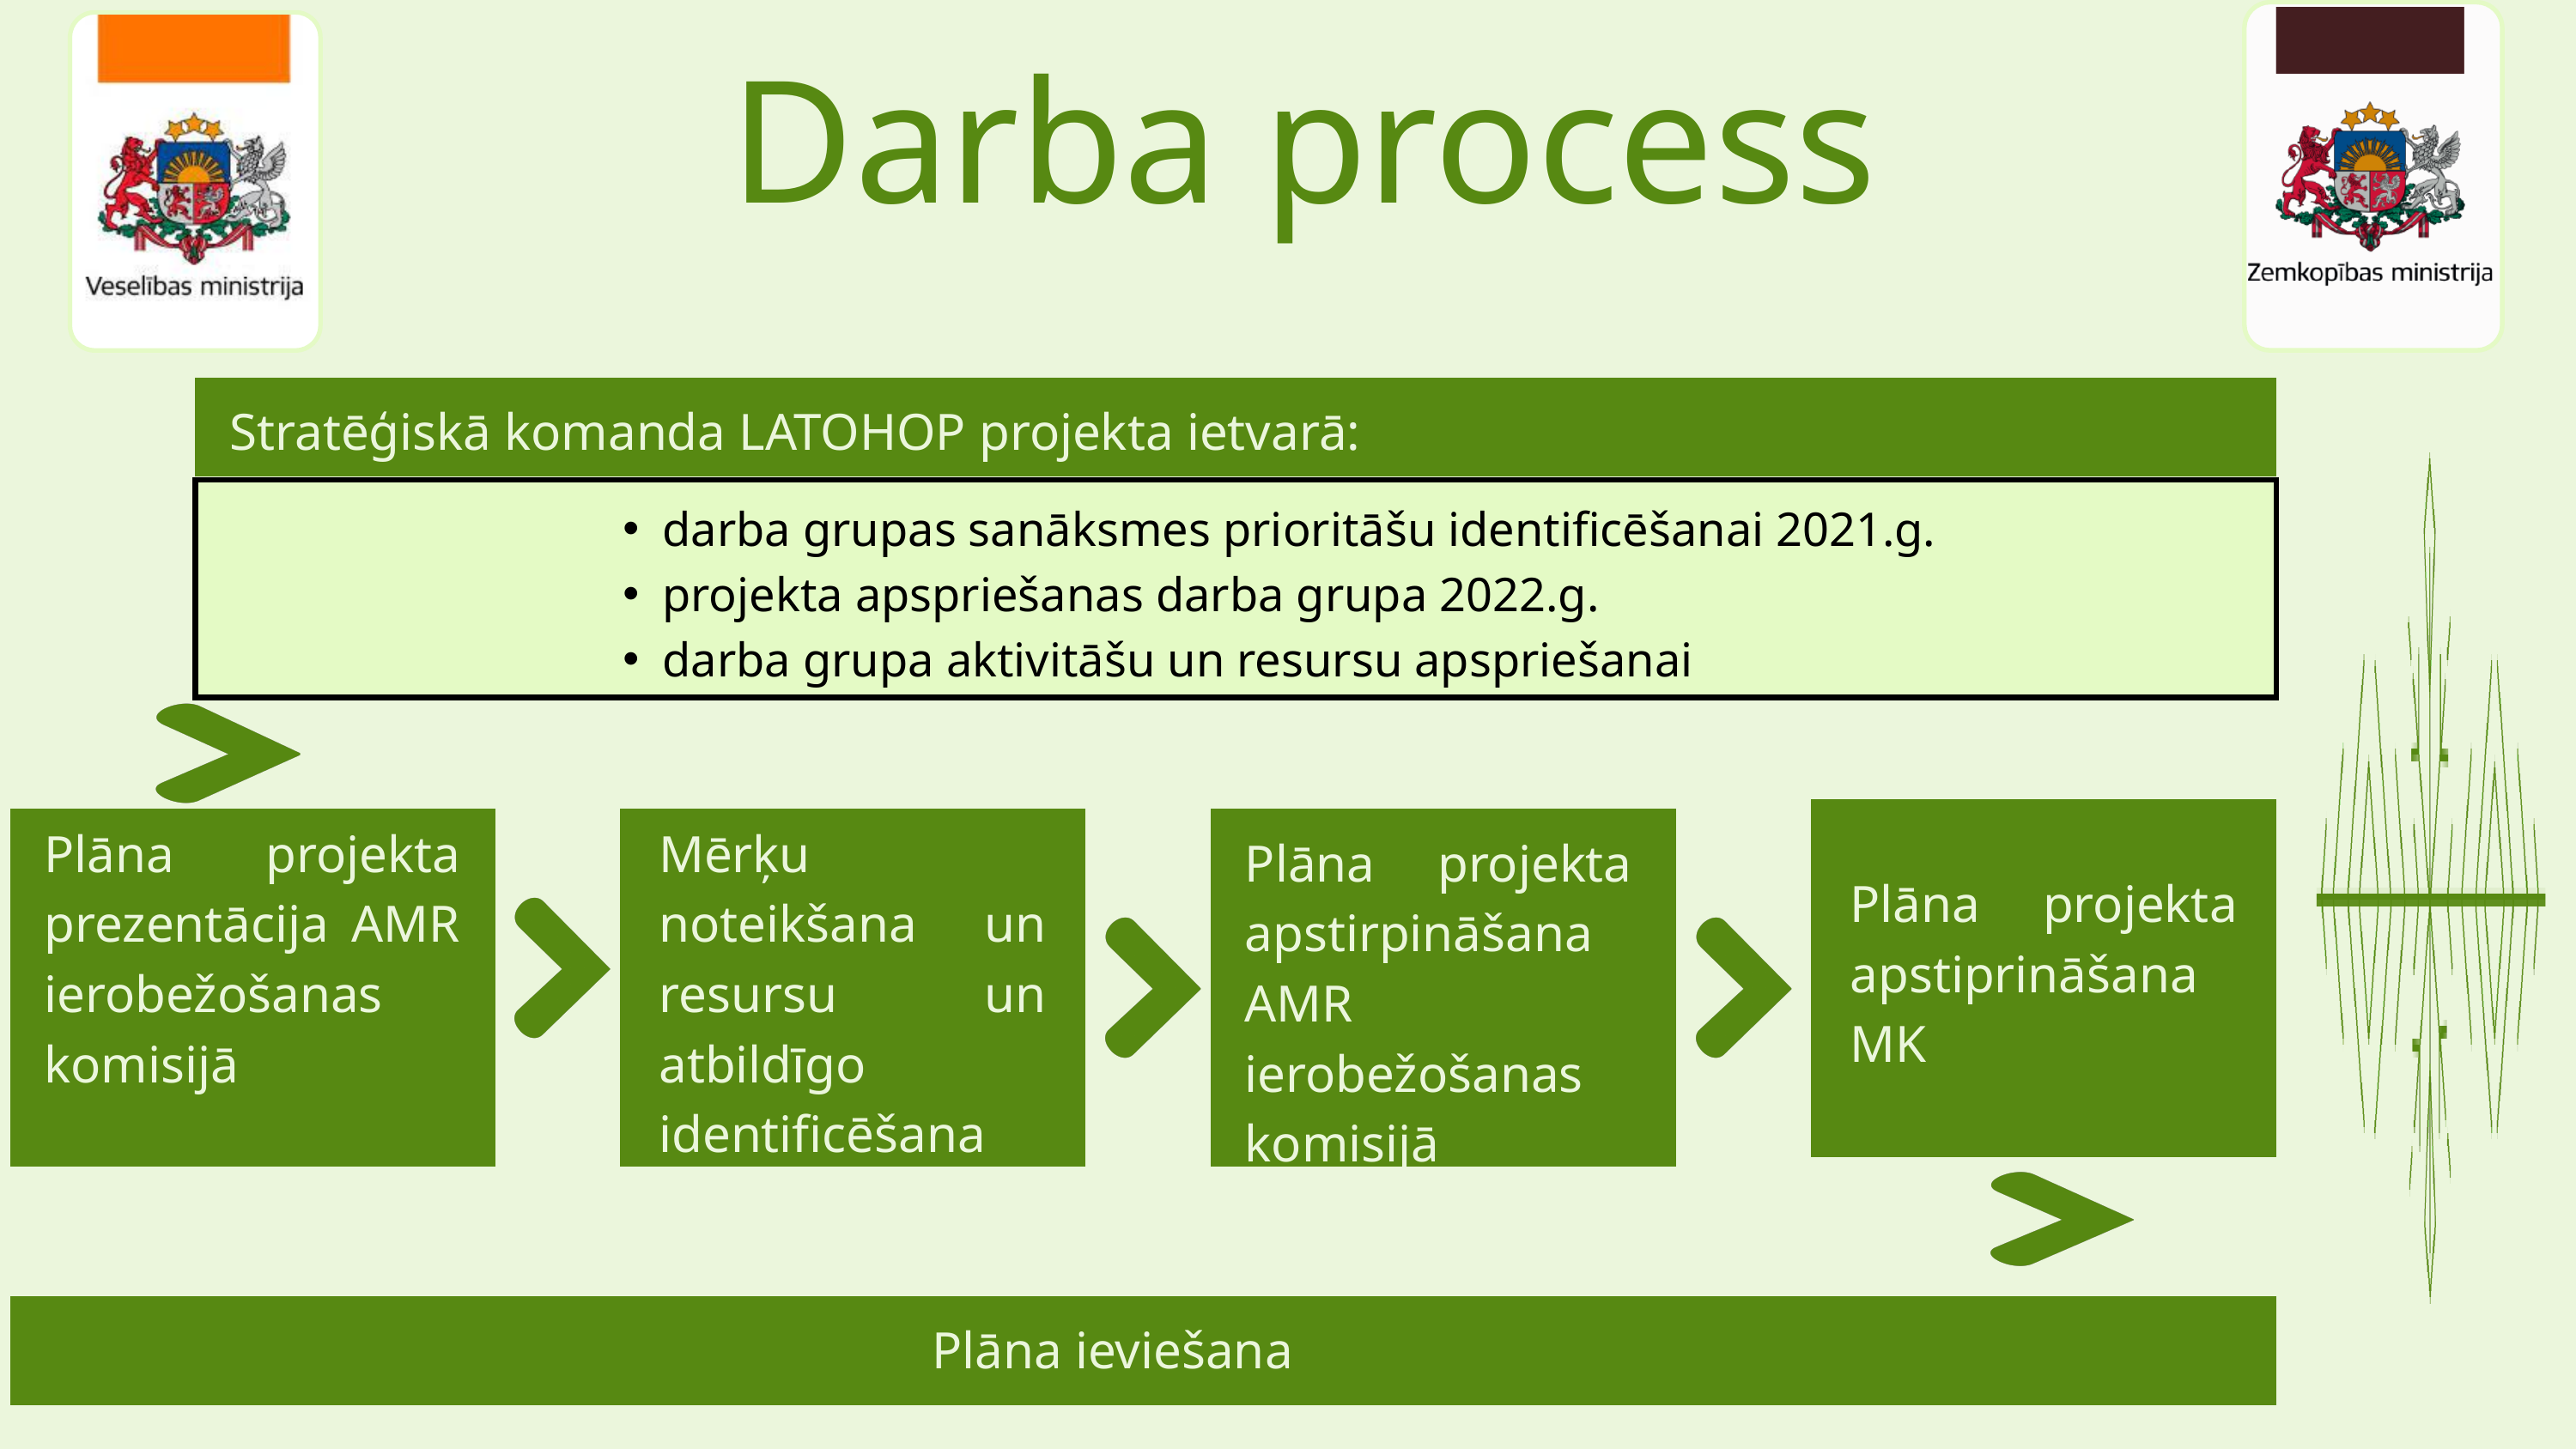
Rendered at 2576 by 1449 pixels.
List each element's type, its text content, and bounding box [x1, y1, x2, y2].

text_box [10, 697, 2277, 1167]
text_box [10, 1295, 2277, 1406]
text_box Darba process [397, 67, 2211, 237]
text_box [2241, 0, 2506, 354]
text_box [1975, 1176, 2135, 1272]
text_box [195, 377, 2277, 694]
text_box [67, 9, 324, 354]
text_box [2316, 452, 2546, 1304]
